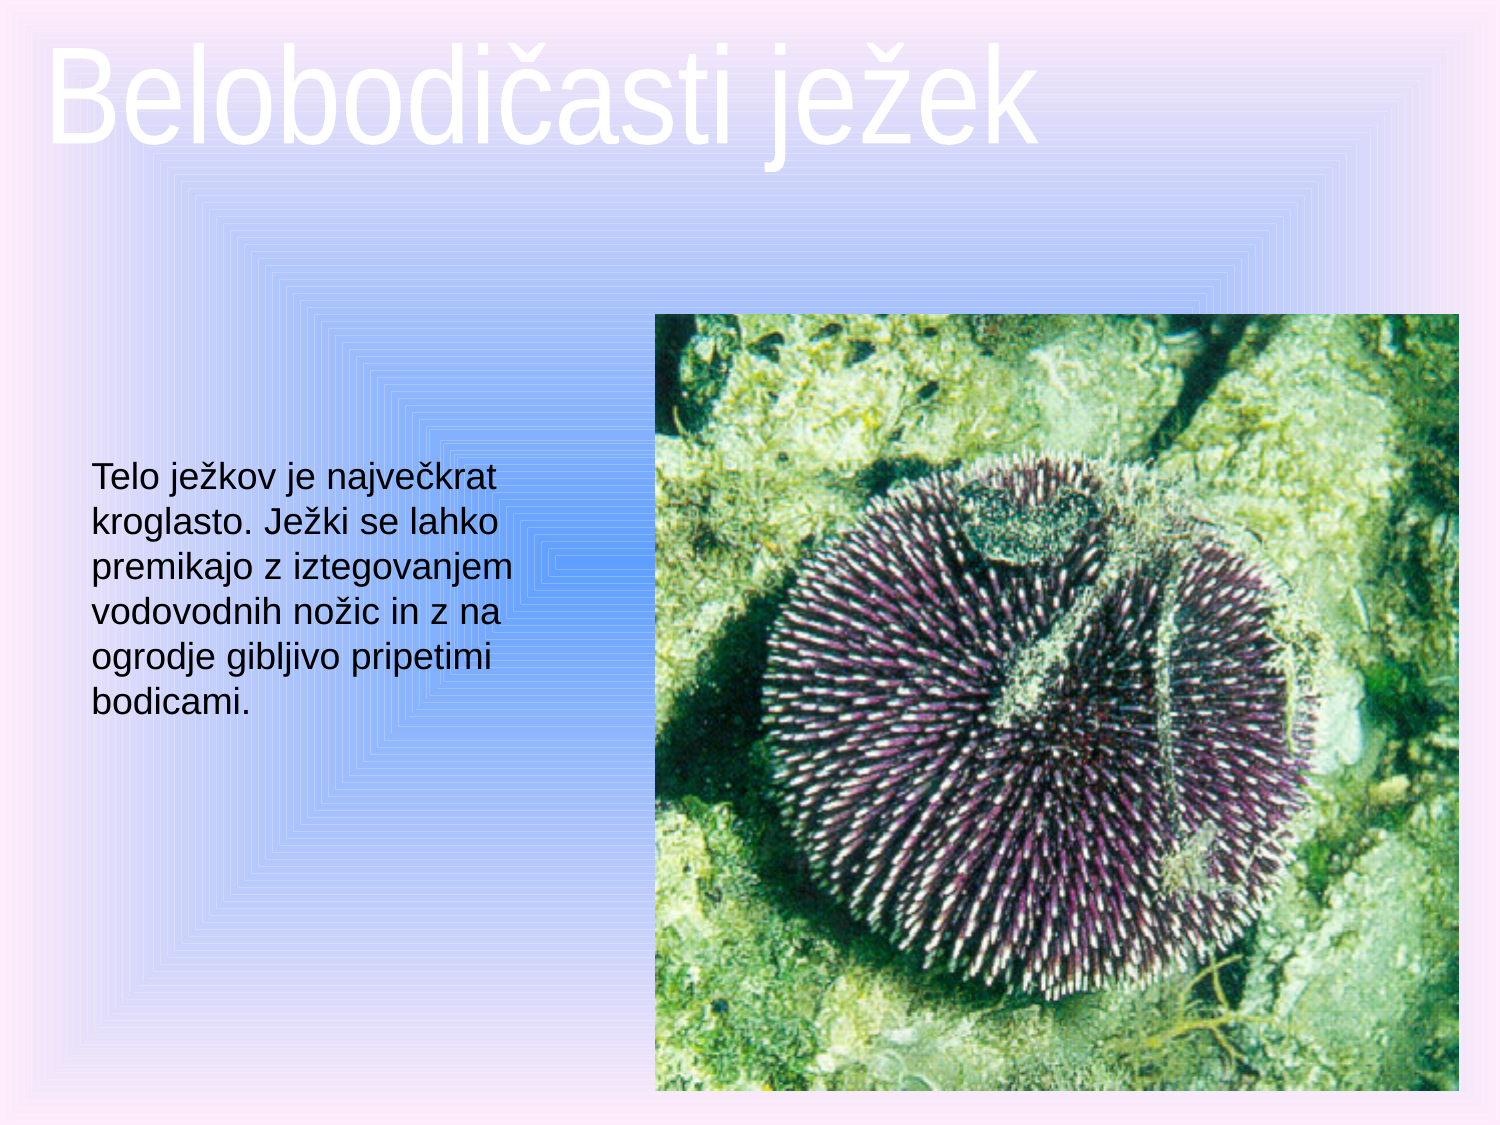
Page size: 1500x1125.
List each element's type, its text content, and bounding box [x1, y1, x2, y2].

picture [655, 314, 1459, 1091]
text_box Telo ježkov je največkrat kroglasto. Ježki se lahko premikajo z iztegovanjem vodovodnih nožic in z na ogrodje gibljivo pripetimi bodicami. [76, 444, 538, 729]
